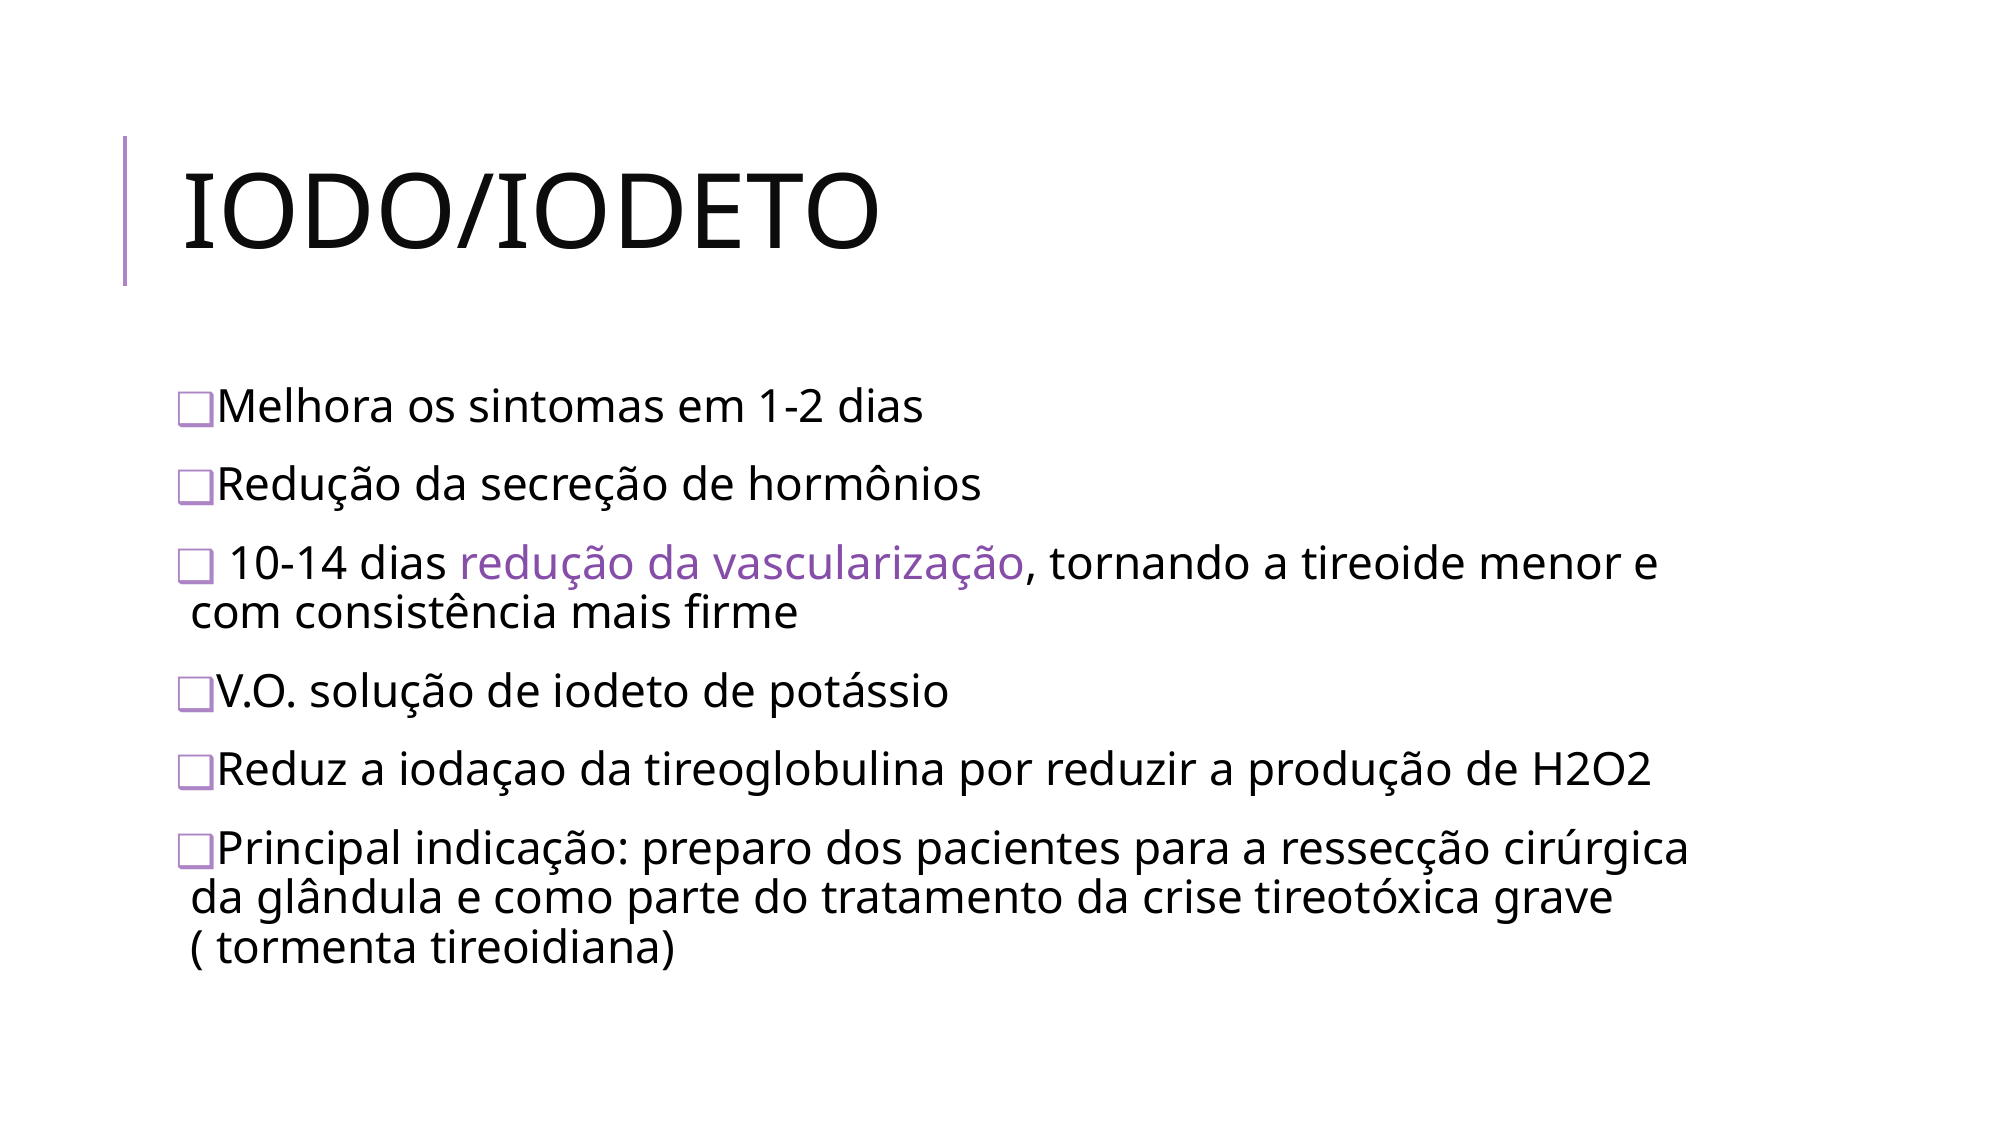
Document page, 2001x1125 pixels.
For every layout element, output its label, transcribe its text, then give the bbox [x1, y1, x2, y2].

title IODO/IODETO [168, 96, 1763, 342]
list Melhora os sintomas em 1-2 dias Redução da secreção de hormônios 10-14 dias redução da vascularização, tornando a tireoide menor e com consistência mais firme V.O. solução de iodeto de potássio Reduz a iodaçao da tireoglobulina por reduzir a produção de H2O2 Principal indicação: preparo dos pacientes para a ressecção cirúrgica da glândula e como parte do tratamento da crise tireotóxica grave ( tormenta tireoidiana) [168, 375, 1763, 1035]
